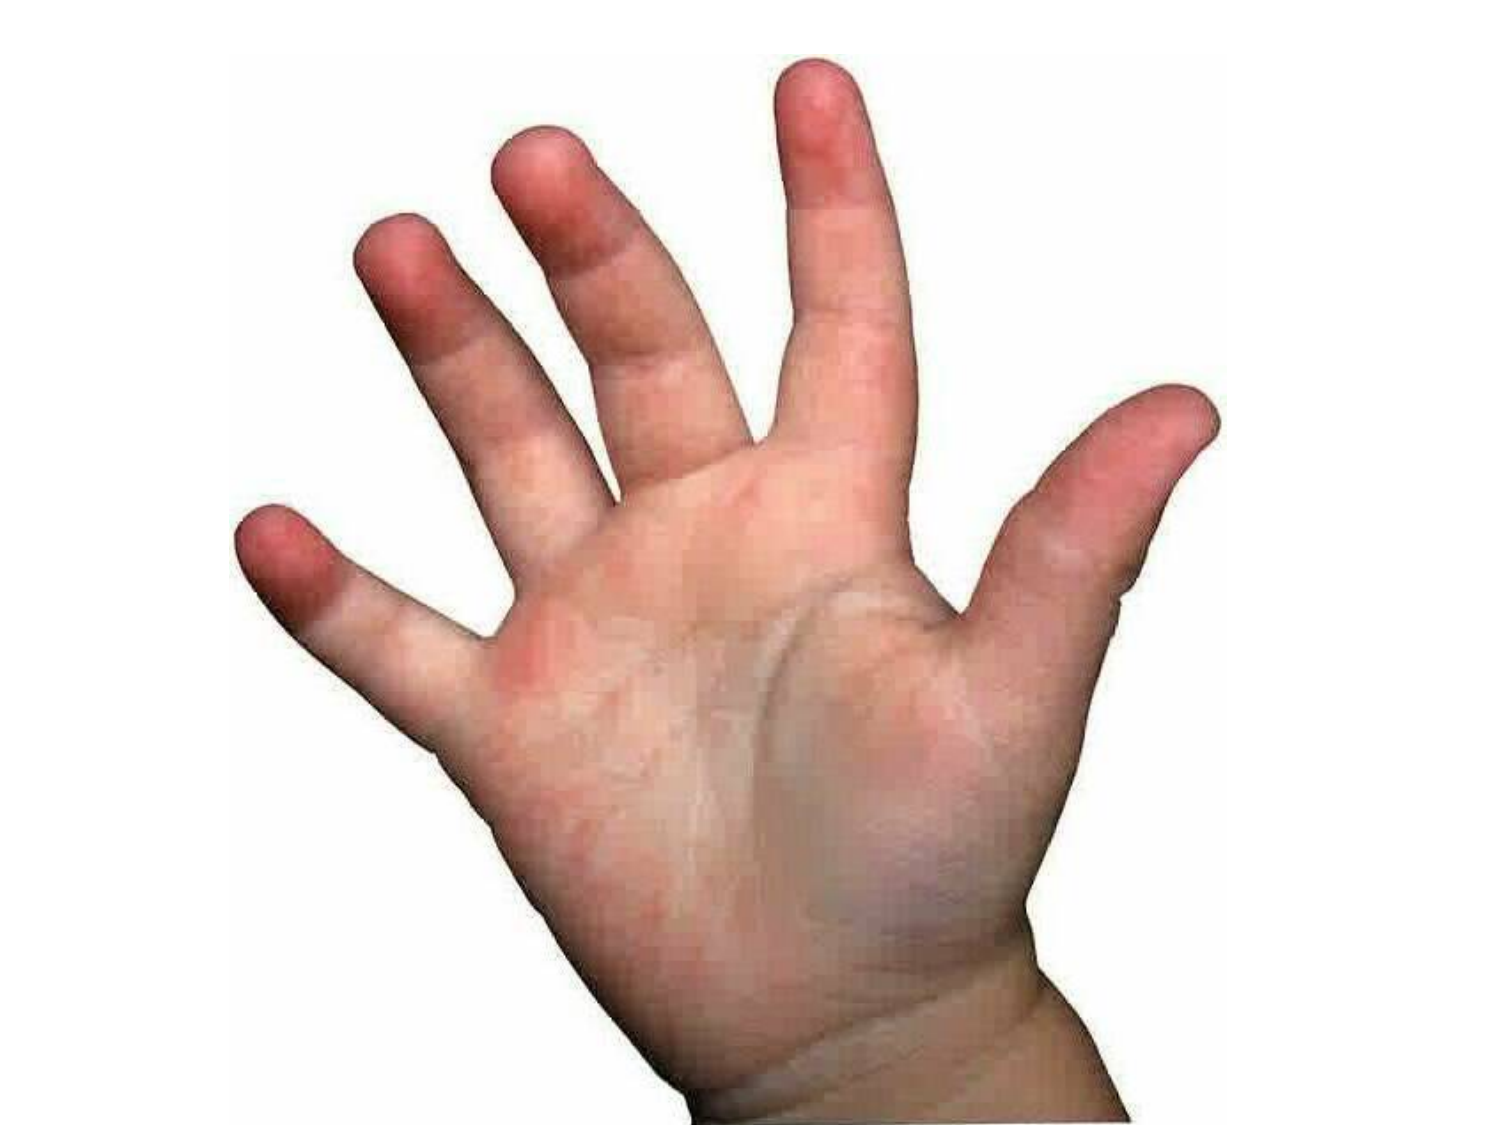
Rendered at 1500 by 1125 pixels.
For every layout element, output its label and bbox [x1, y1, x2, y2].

picture [229, 54, 1227, 1125]
